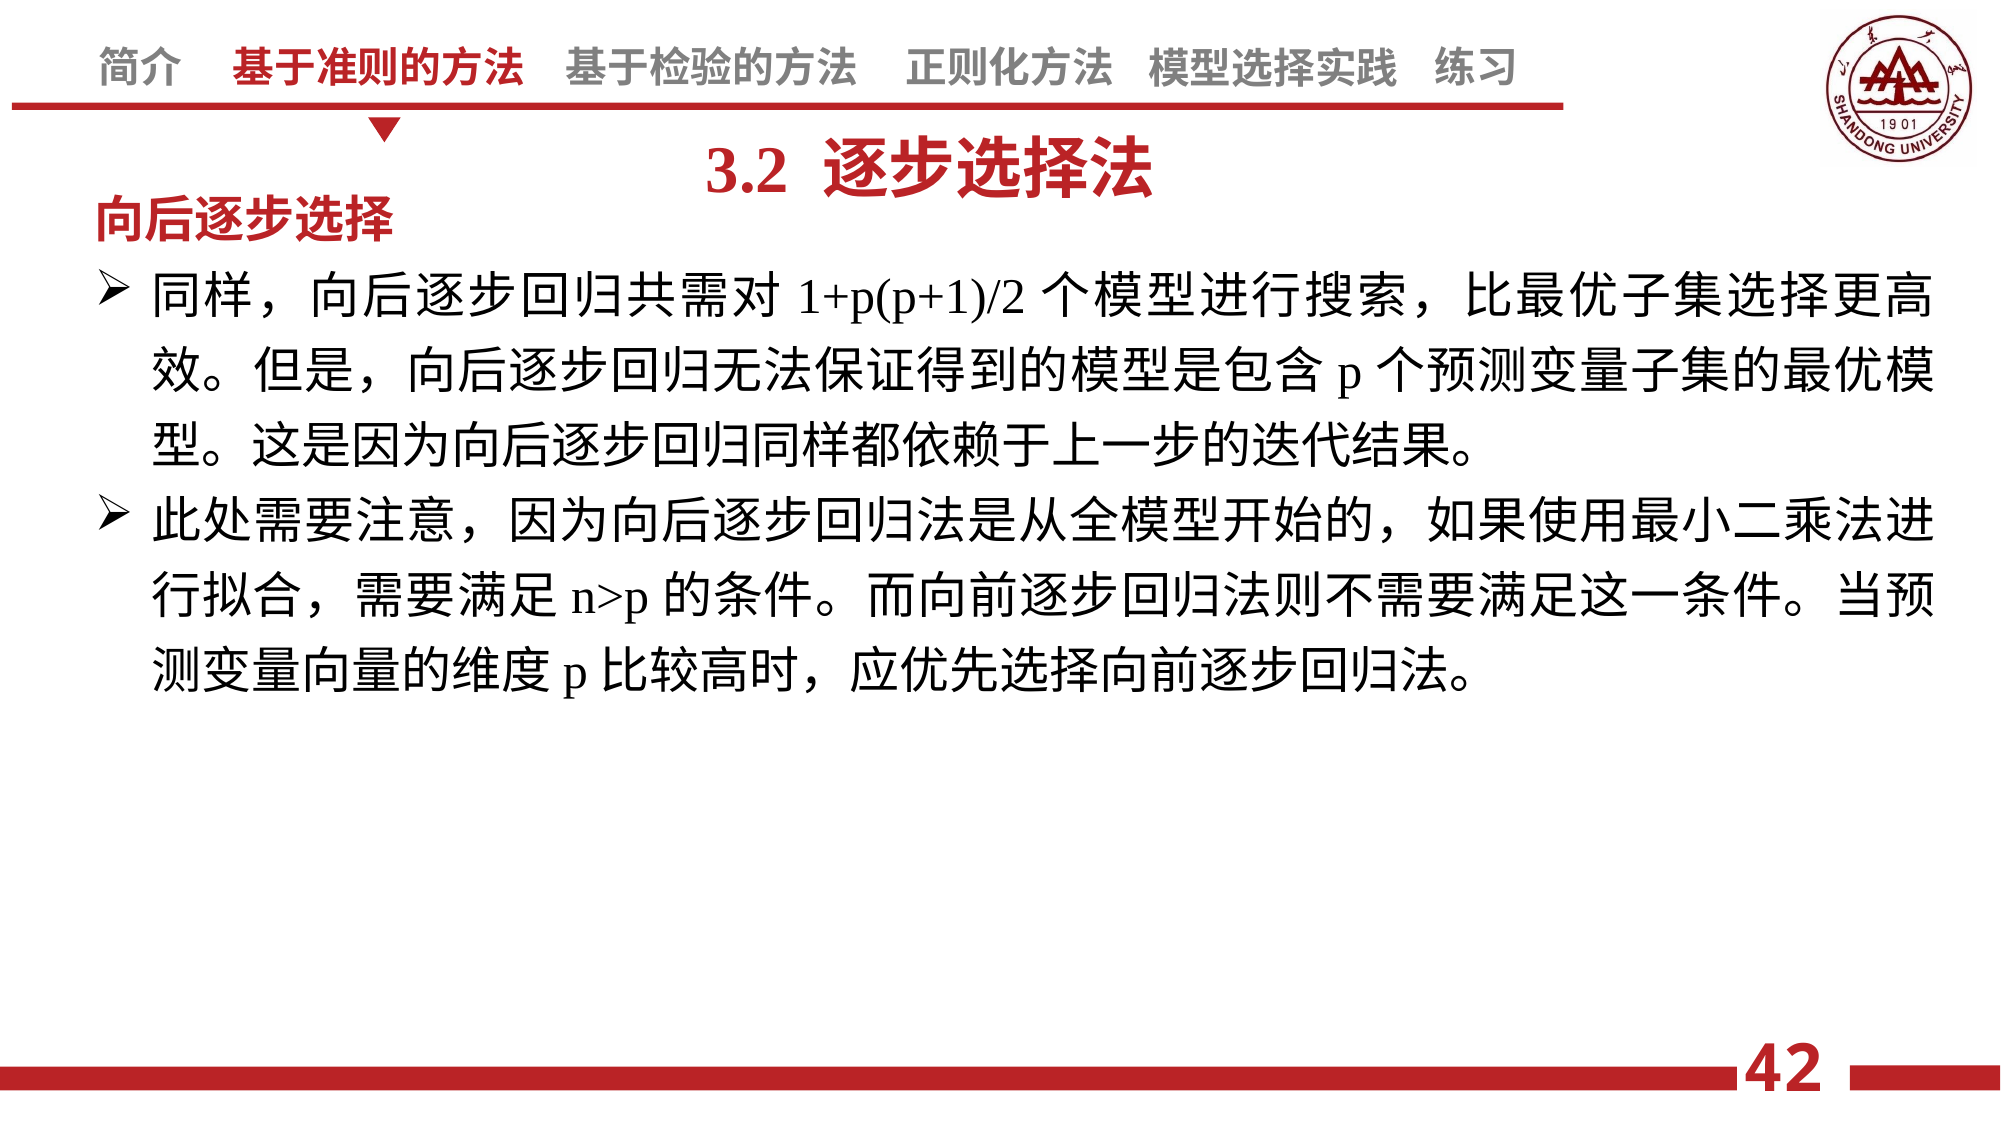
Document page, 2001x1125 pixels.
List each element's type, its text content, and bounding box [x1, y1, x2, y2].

text_box 向后逐步选择 [79, 180, 1083, 241]
text_box 同样，向后逐步回归共需对1+p(p+1)/2个模型进行搜索，比最优子集选择更高效。但是，向后逐步回归无法保证得到的模型是包含p个预测变量子集的最优模型。这是因为向后逐步回归同样都依赖于上一步的迭代结果。 此处需要注意，因为向后逐步回归法是从全模型开始的，如果使用最小二乘法进行拟合，需要满足n>p的条件。而向前逐步回归法则不需要满足这一条件。当预测变量向量的维度p比较高时，应优先选择向前逐步回归法。 [79, 241, 1950, 706]
picture [1820, 9, 1977, 167]
text_box 3.2 逐步选择法 [678, 118, 1234, 214]
